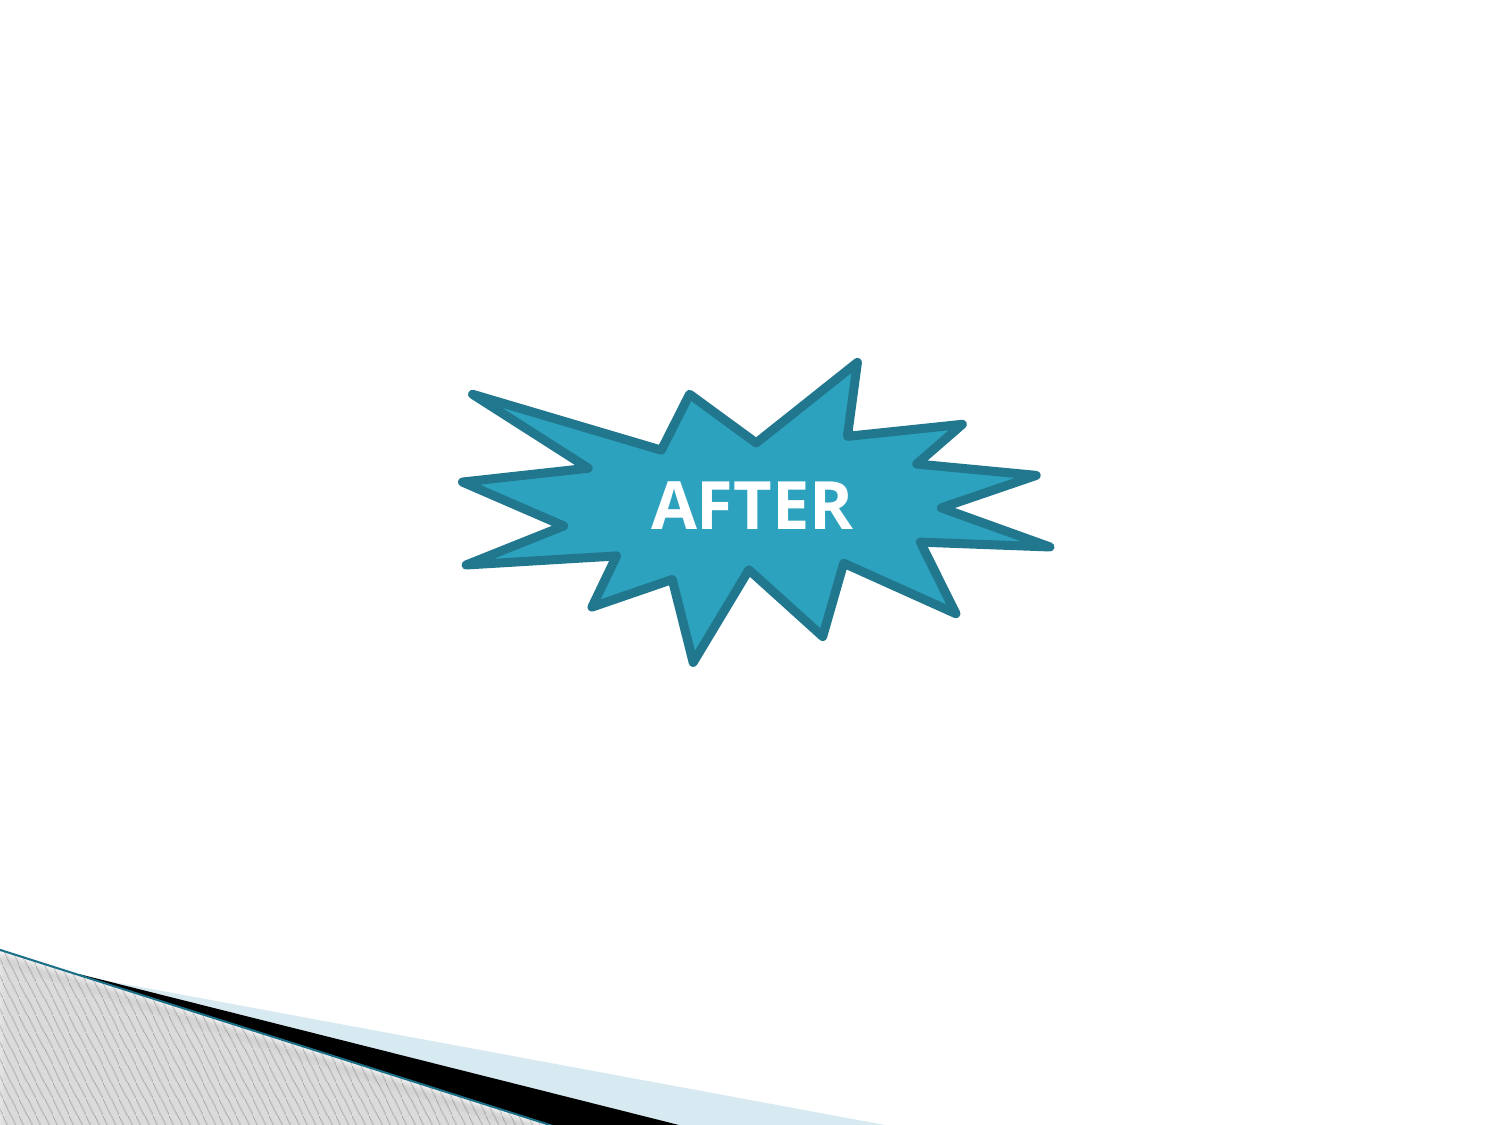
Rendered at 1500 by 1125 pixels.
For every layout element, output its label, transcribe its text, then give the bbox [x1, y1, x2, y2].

text_box AFTER [457, 357, 1055, 667]
